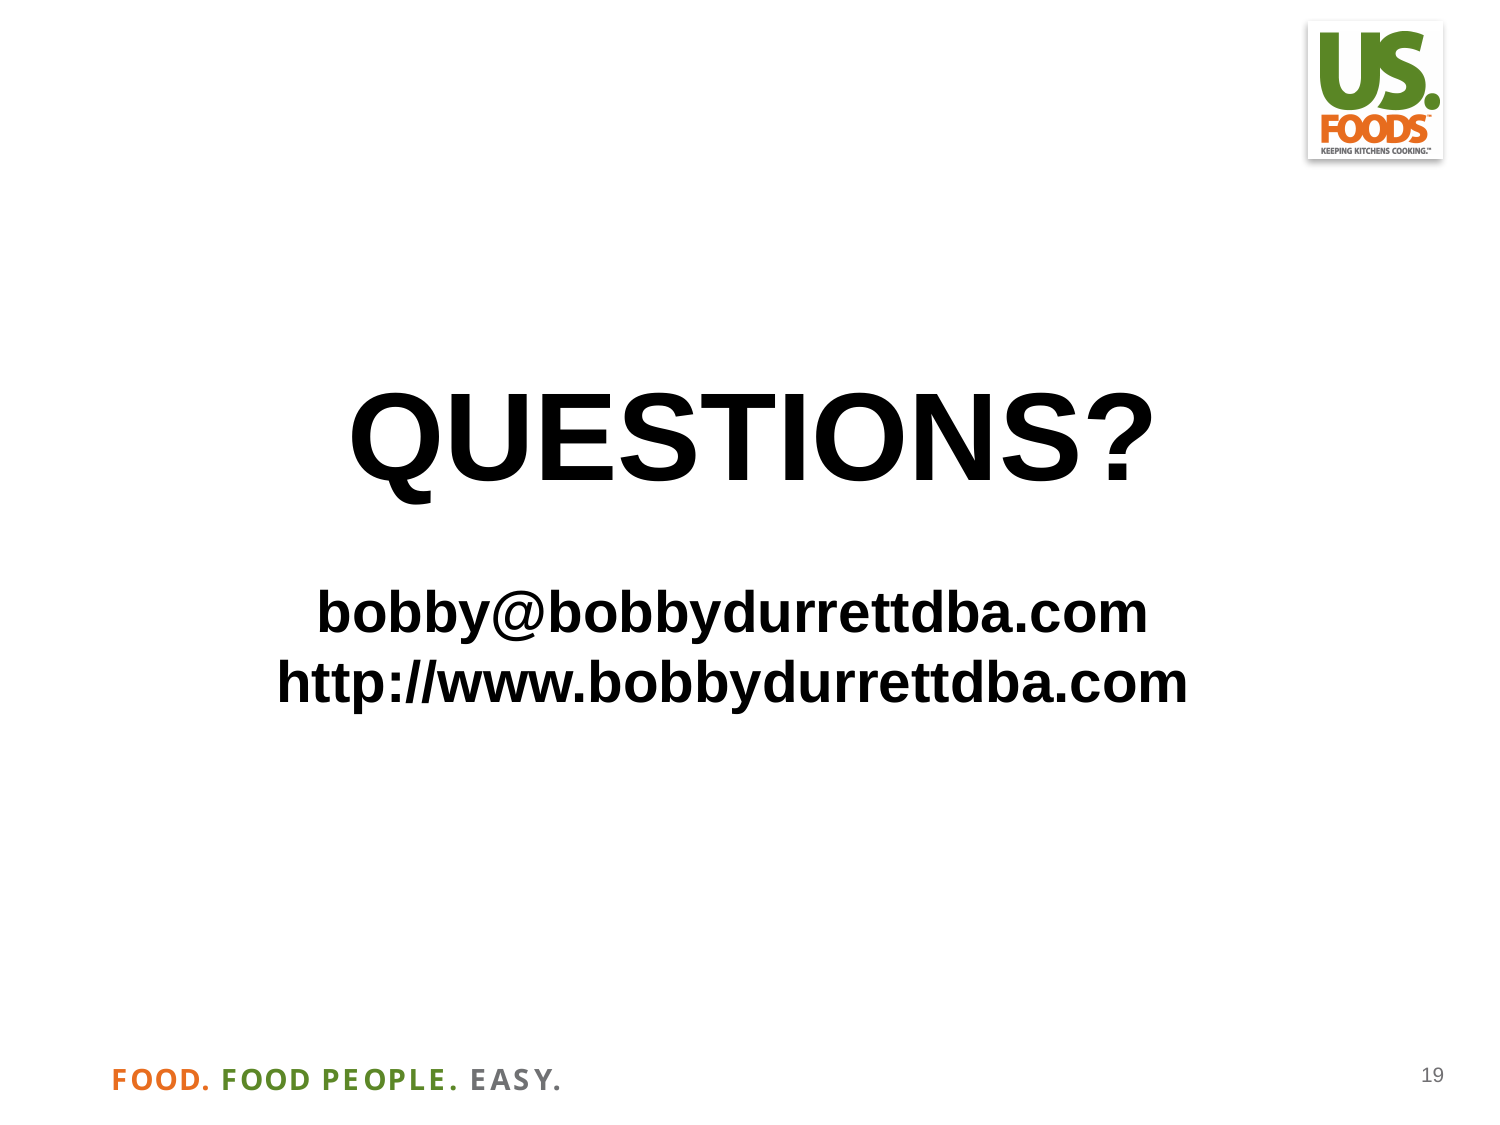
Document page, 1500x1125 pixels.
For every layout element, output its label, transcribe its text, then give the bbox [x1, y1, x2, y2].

text_box bobby@bobbydurrettdba.com http://www.bobbydurrettdba.com [199, 566, 1267, 722]
text_box QUESTIONS? [306, 347, 1200, 513]
picture [1320, 31, 1440, 154]
